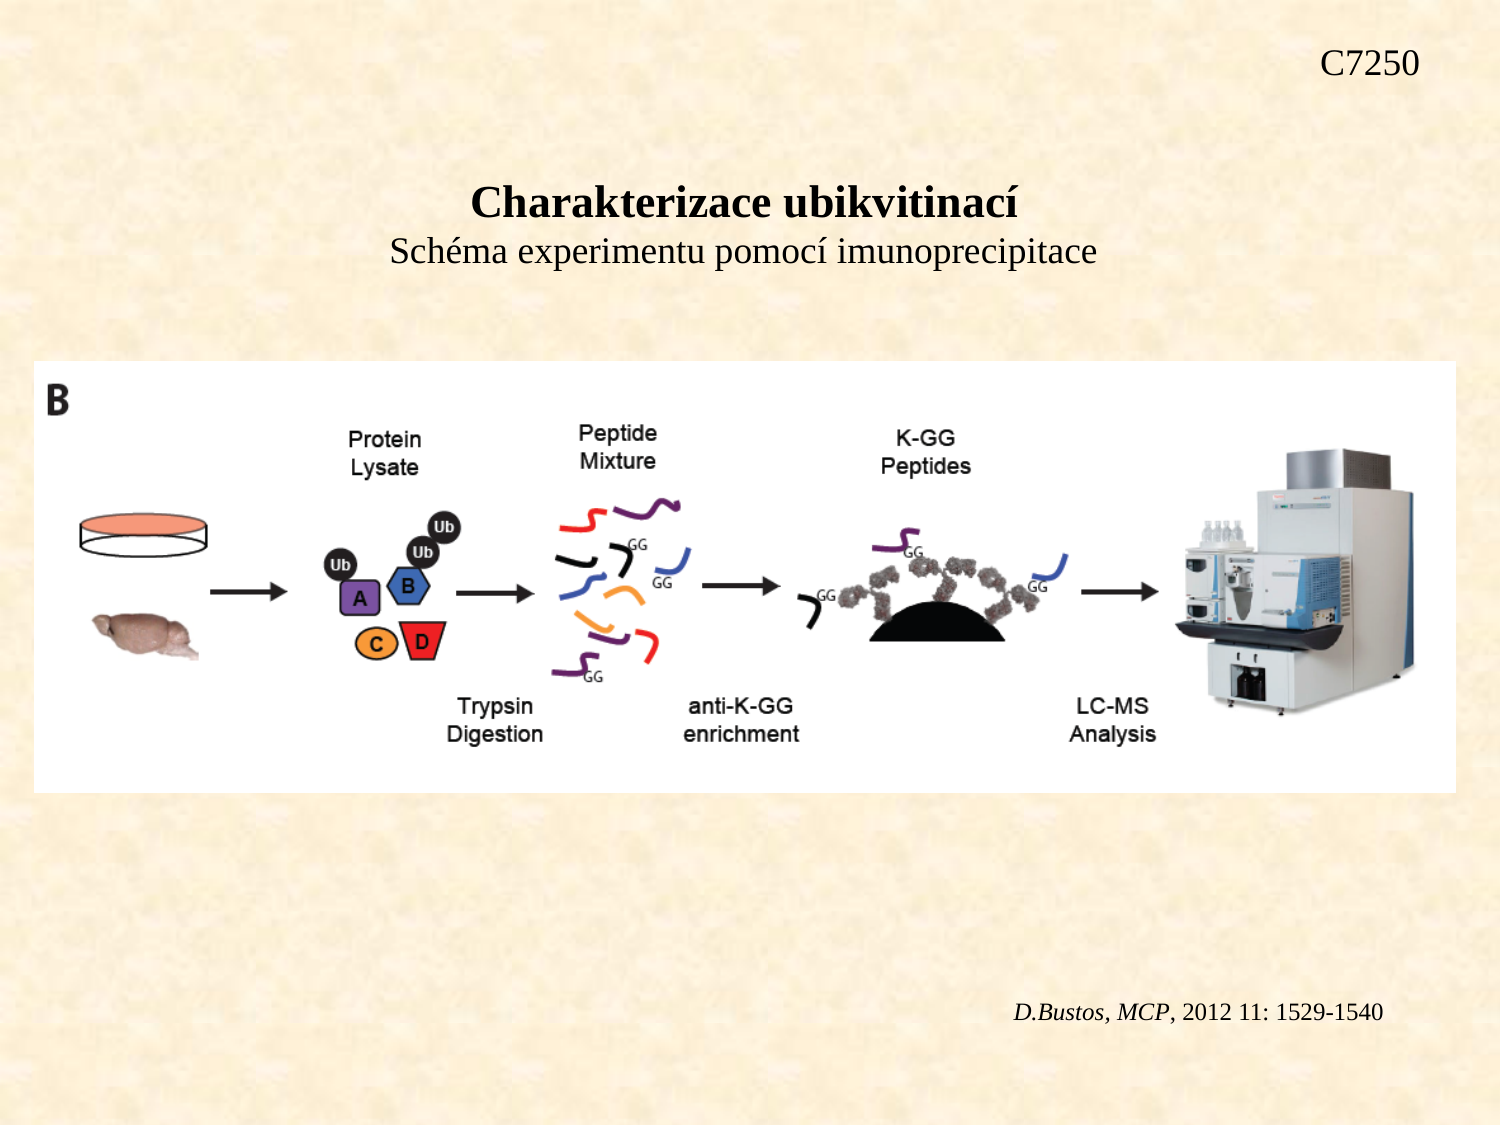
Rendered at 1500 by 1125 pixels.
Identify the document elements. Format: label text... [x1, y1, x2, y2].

text_box D.Bustos, MCP, 2012 11: 1529-1540 [998, 988, 1400, 1033]
text_box C7250 [1305, 30, 1436, 91]
text_box Charakterizace ubikvitinací Schéma experimentu pomocí imunoprecipitace [374, 163, 1114, 279]
picture [0, 0, 1500, 1125]
